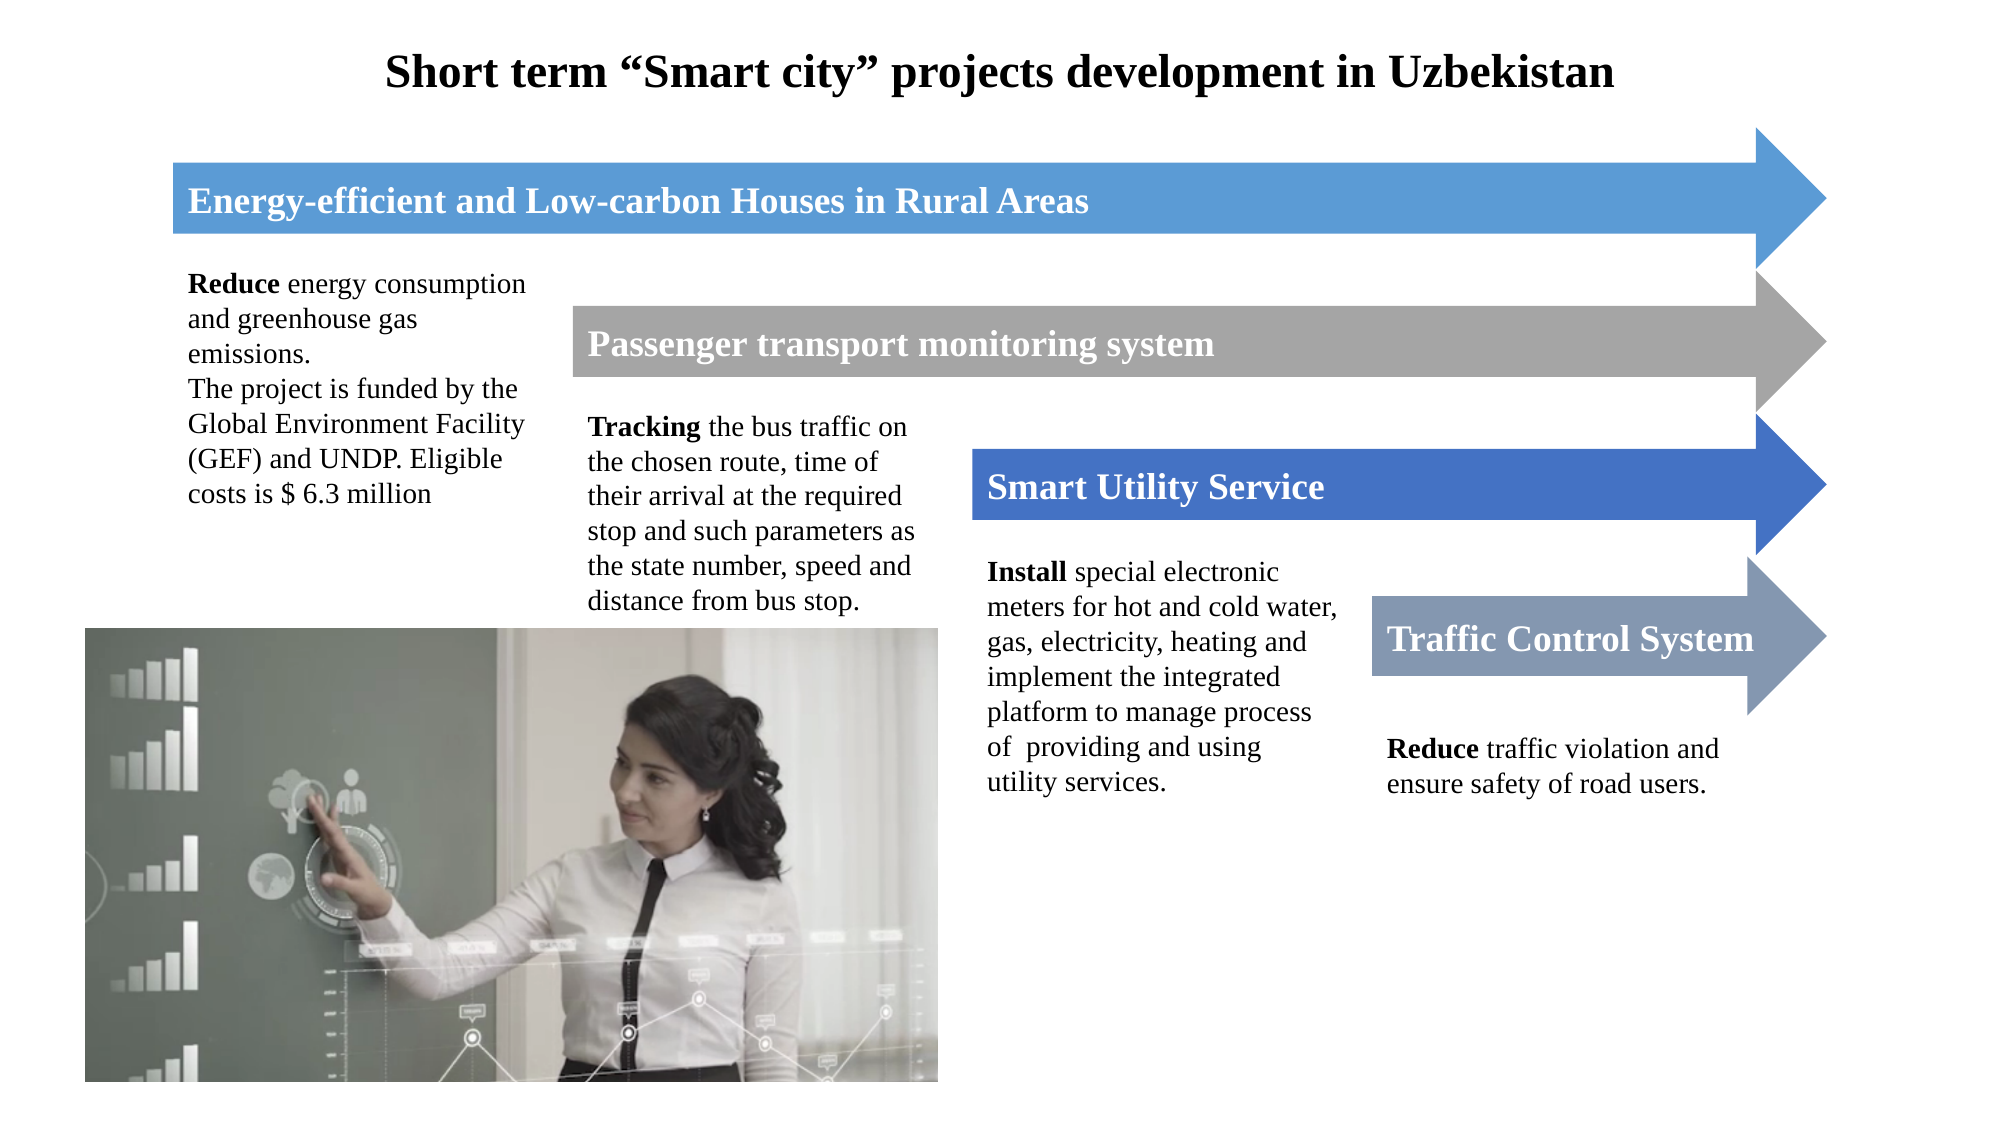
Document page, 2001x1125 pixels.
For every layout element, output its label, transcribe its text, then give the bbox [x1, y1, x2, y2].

picture [85, 628, 938, 1082]
text_box Traffic Control System [1371, 555, 1828, 717]
text_box Tracking the bus traffic on the chosen route, time of their arrival at the required stop and such parameters as the state number, speed and distance from bus stop. [572, 399, 955, 659]
text_box Passenger transport monitoring system [572, 269, 1828, 412]
list Short term “Smart city” projects development in Uzbekistan [149, 40, 1851, 109]
text_box Reduce energy consumption and greenhouse gas emissions. The project is funded by the Global Environment Facility (GEF) and UNDP. Eligible costs is $ 6.3 million [173, 257, 555, 517]
text_box Install special electronic meters for hot and cold water, gas, electricity, heating and implement the integrated platform to manage process of providing and using utility services. [972, 545, 1355, 805]
text_box Reduce traffic violation and ensure safety of road users. [1372, 721, 1754, 807]
text_box Energy-efficient and Low-carbon Houses in Rural Areas [172, 126, 1828, 269]
text_box Smart Utility Service [971, 412, 1828, 557]
